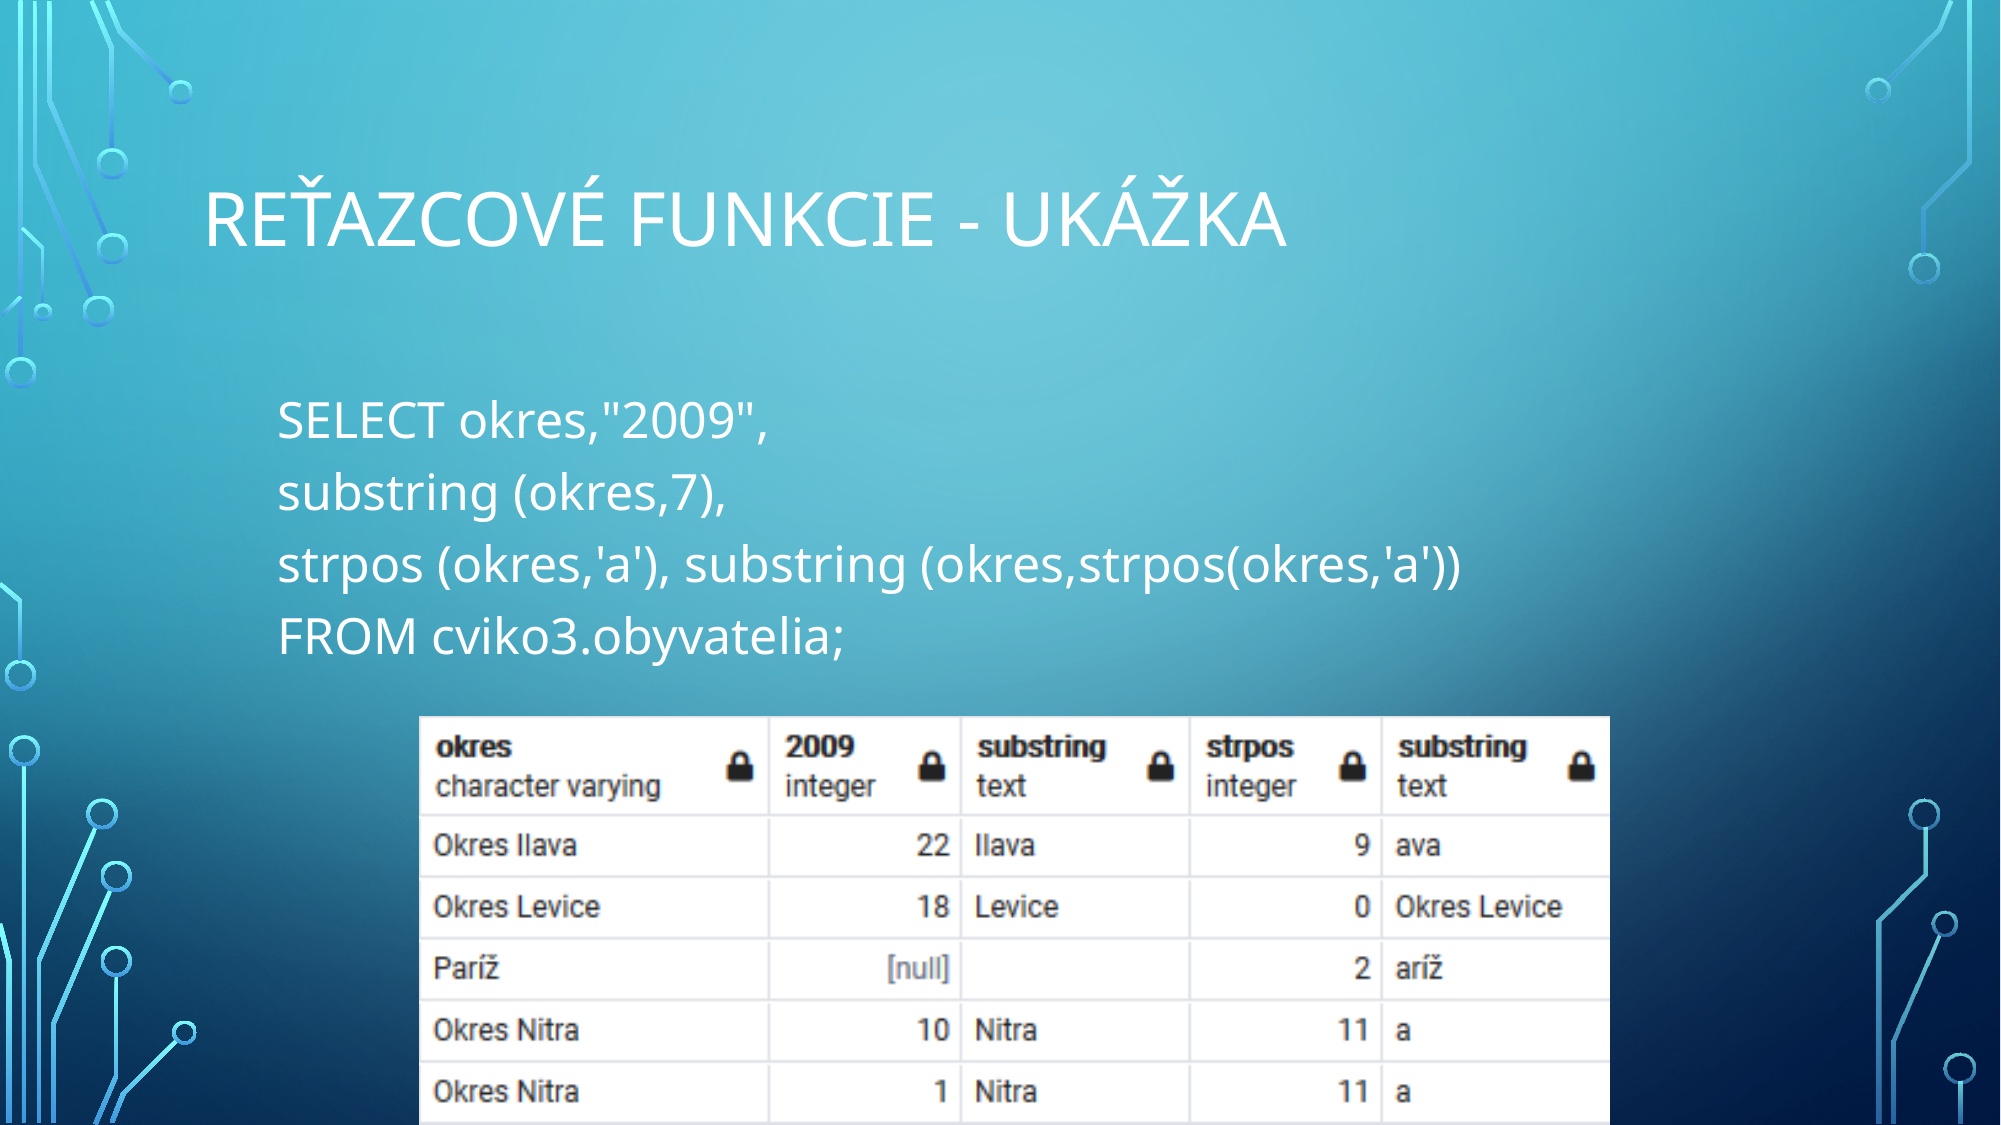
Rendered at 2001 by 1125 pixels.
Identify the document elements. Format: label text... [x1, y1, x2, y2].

title Reťazcové funkcie - Ukážka [187, 101, 1813, 344]
list SELECT okres,"2009", substring (okres,7), strpos (okres,'a'), substring (okres,strpos(okres,'a')) FROM cviko3.obyvatelia; [187, 369, 1813, 1082]
picture [419, 716, 1610, 1125]
